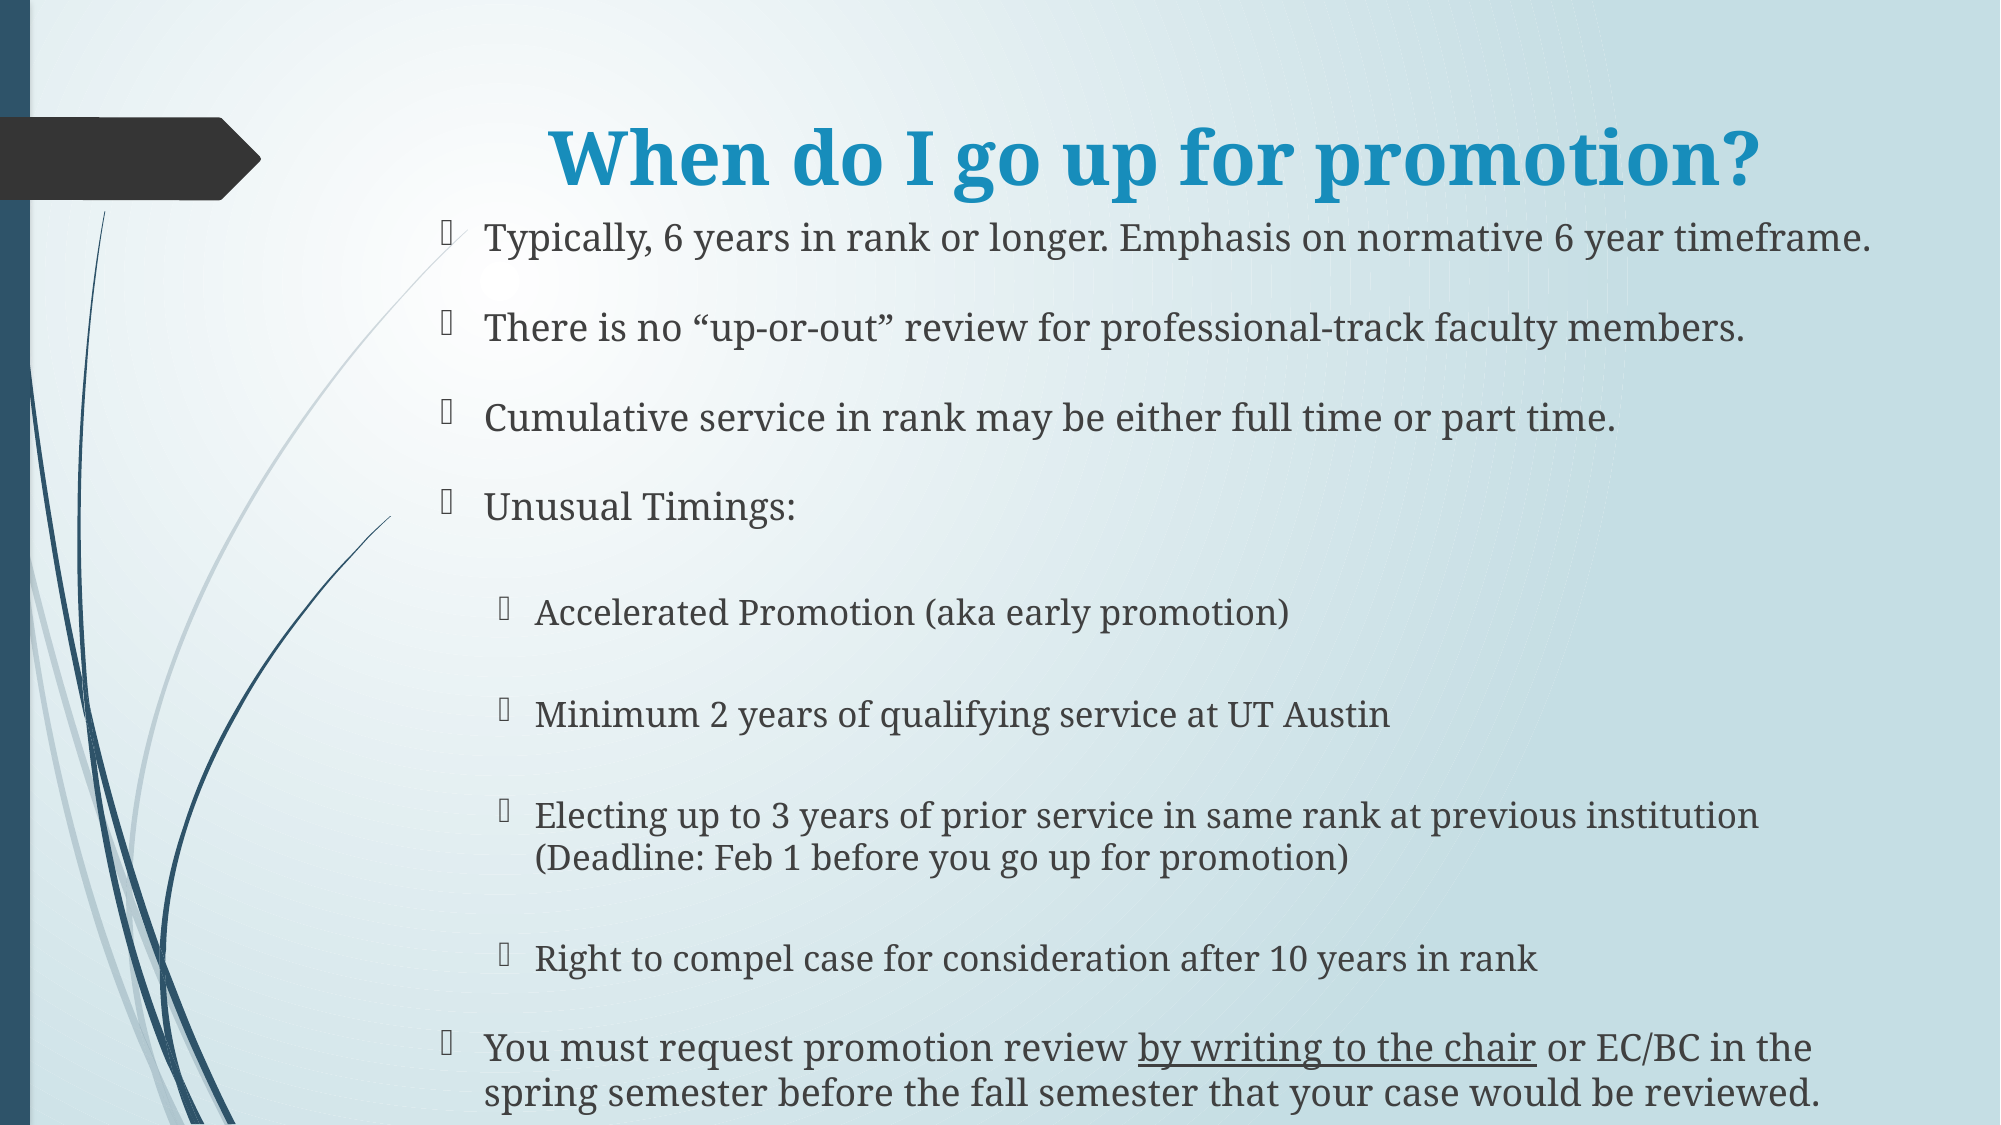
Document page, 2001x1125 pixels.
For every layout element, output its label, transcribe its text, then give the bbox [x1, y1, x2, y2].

list Typically, 6 years in rank or longer. Emphasis on normative 6 year timeframe. There is no “up-or-out” review for professional-track faculty members. Cumulative service in rank may be either full time or part time. Unusual Timings: Accelerated Promotion (aka early promotion) Minimum 2 years of qualifying service at UT Austin Electing up to 3 years of prior service in same rank at previous institution (Deadline: Feb 1 before you go up for promotion) Right to compel case for consideration after 10 years in rank You must request promotion review by writing to the chair or EC/BC in the spring semester before the fall semester that your case would be reviewed. [425, 206, 1949, 1125]
title When do I go up for promotion? [425, 102, 1888, 206]
